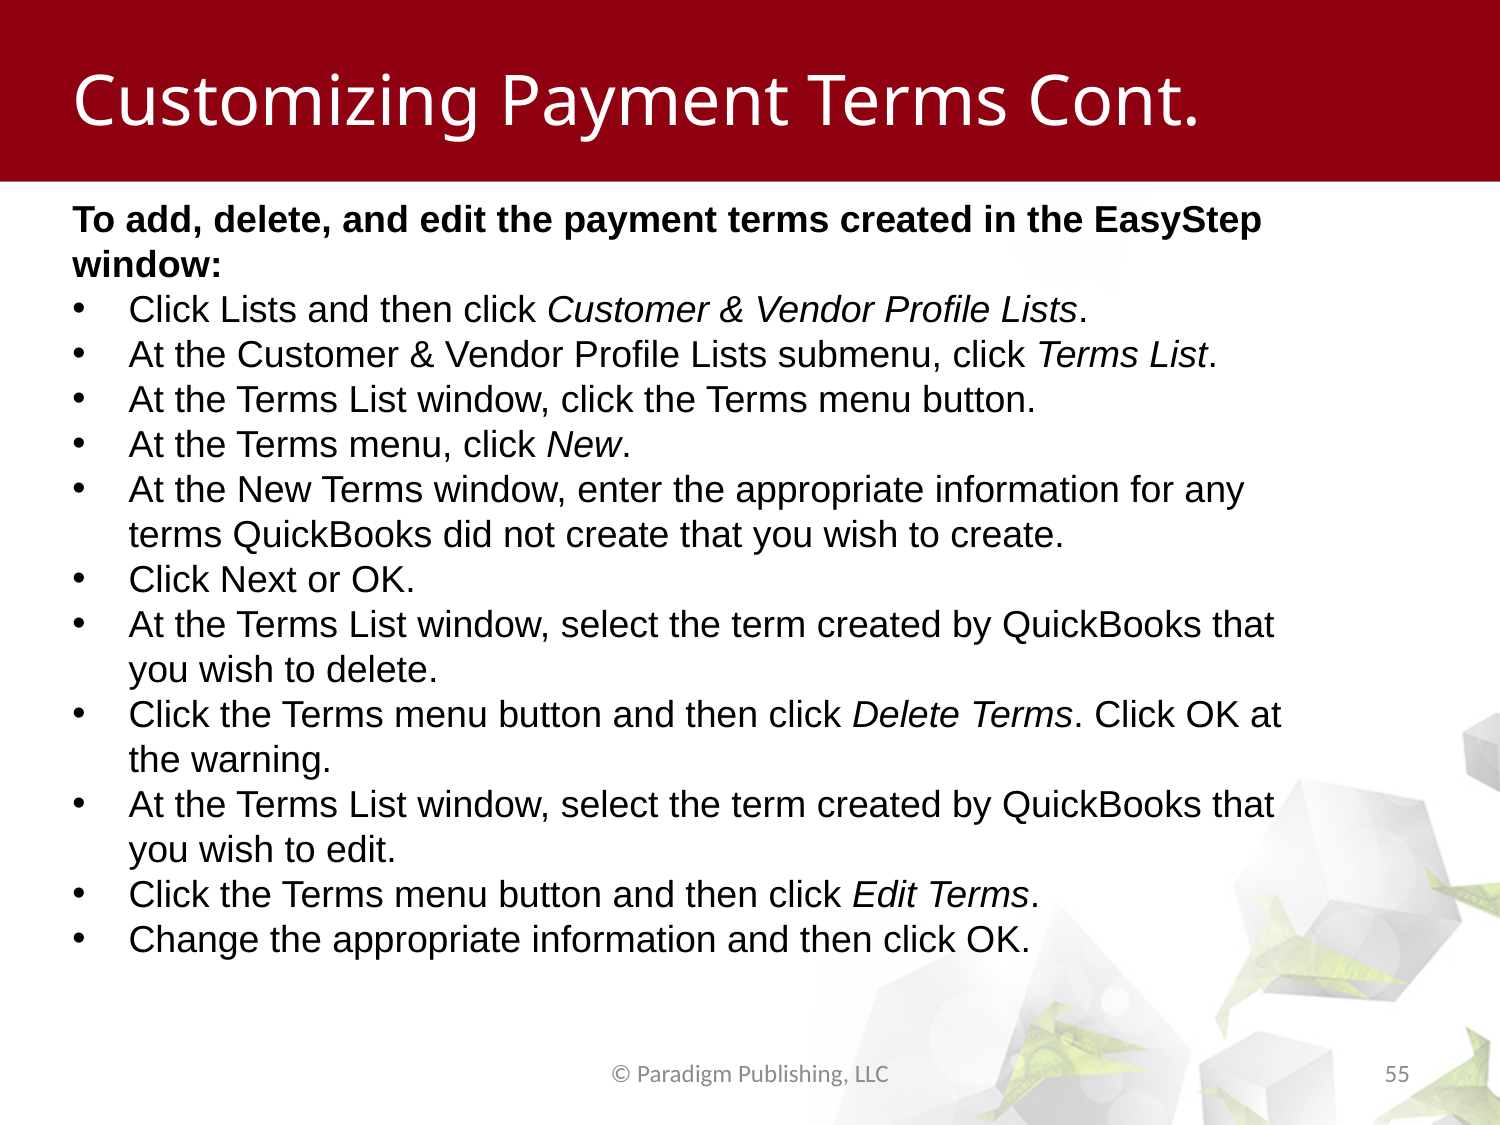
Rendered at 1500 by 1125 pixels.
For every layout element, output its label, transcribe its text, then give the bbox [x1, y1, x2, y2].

title Customizing Payment Terms Cont. [57, 48, 1345, 187]
picture [0, 0, 1500, 1125]
footer © Paradigm Publishing, LLC [512, 1042, 988, 1103]
list To add, delete, and edit the payment terms created in the EasyStep window: Click Lists and then click Customer & Vendor Profile Lists. At the Customer & Vendor Profile Lists submenu, click Terms List. At the Terms List window, click the Terms menu button. At the Terms menu, click New. At the New Terms window, enter the appropriate information for any terms QuickBooks did not create that you wish to create. Click Next or OK. At the Terms List window, select the term created by QuickBooks that you wish to delete. Click the Terms menu button and then click Delete Terms. Click OK at the warning. At the Terms List window, select the term created by QuickBooks that you wish to edit. Click the Terms menu button and then click Edit Terms. Change the appropriate information and then click OK. [57, 187, 1345, 951]
slide_number 55 [1074, 1042, 1425, 1103]
